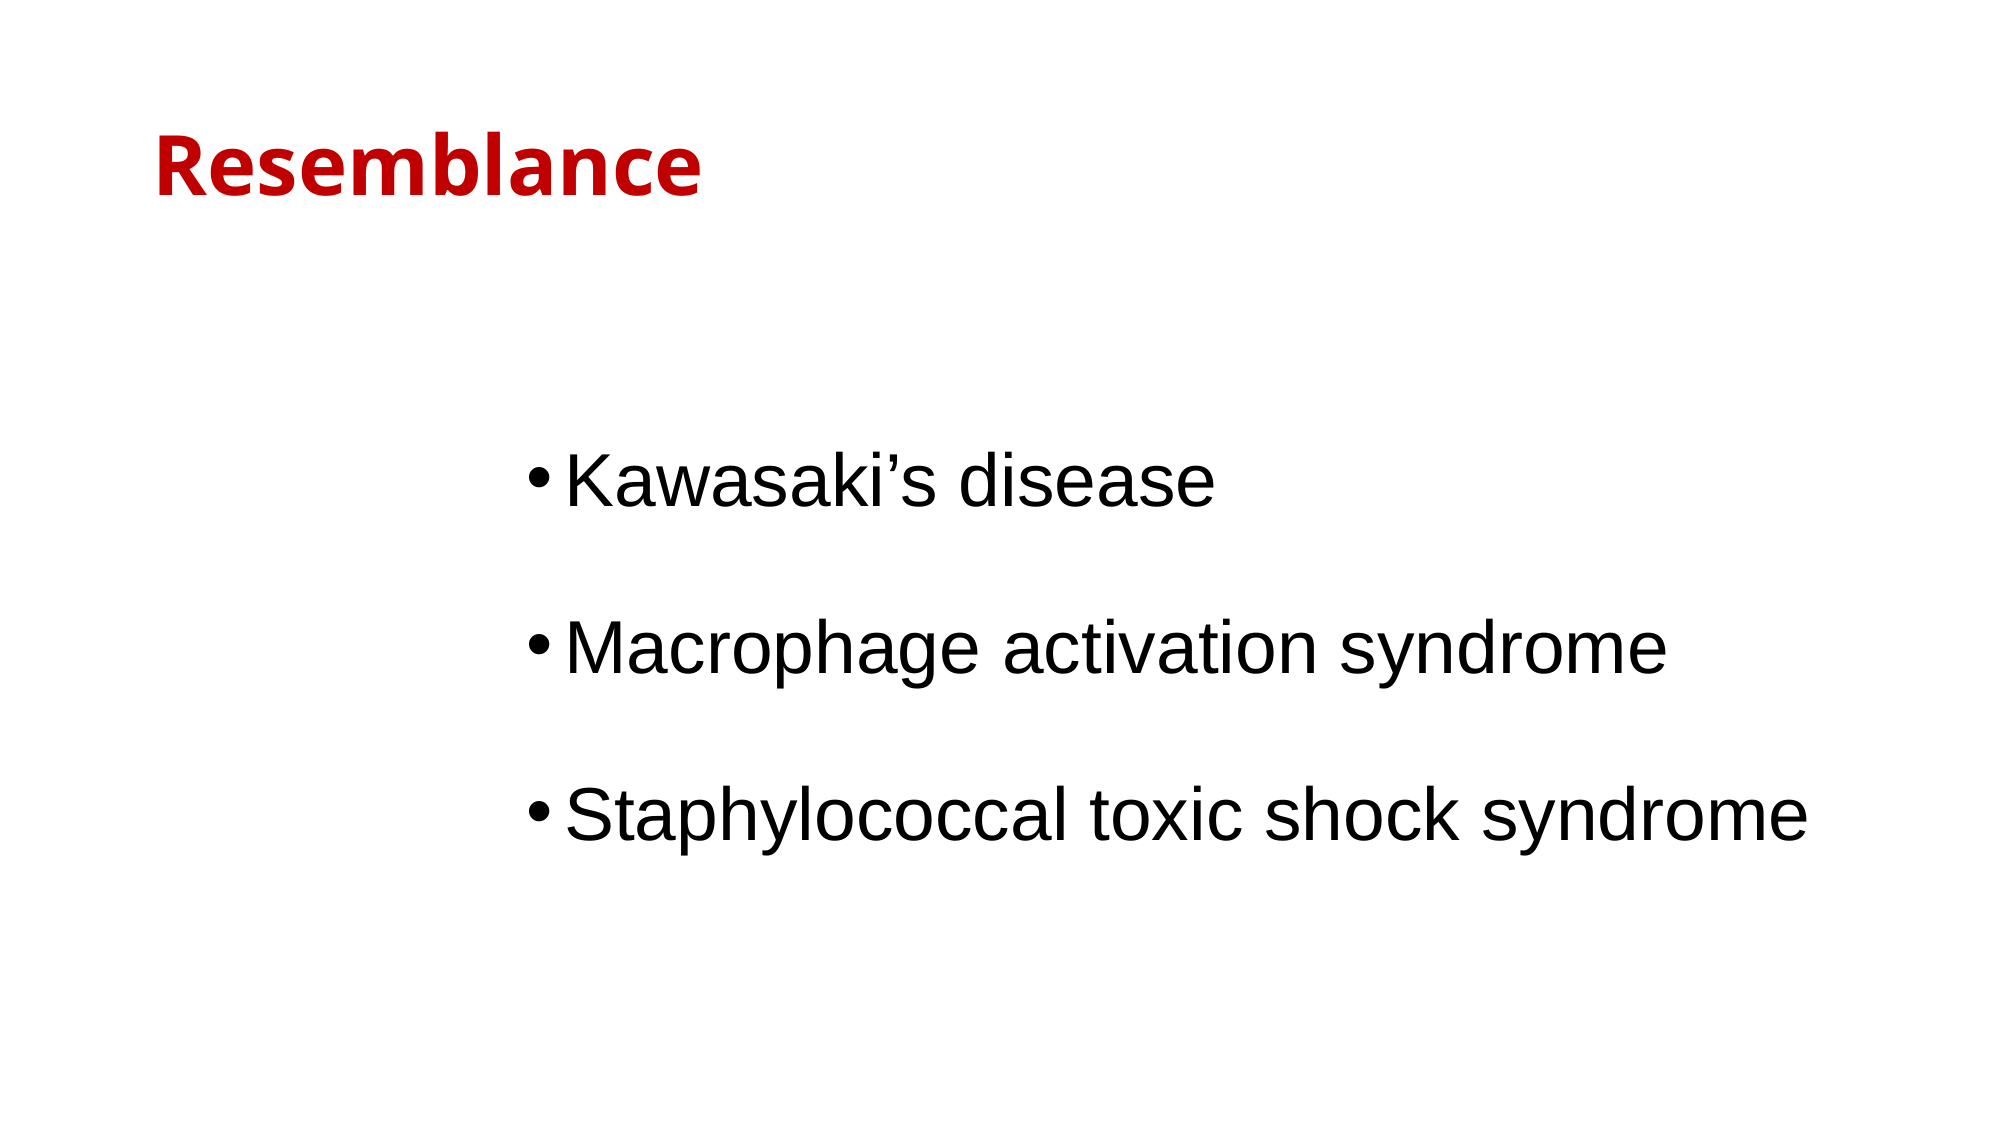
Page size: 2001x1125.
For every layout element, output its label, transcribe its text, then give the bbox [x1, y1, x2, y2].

list Kawasaki’s disease Macrophage activation syndrome Staphylococcal toxic shock syndrome [511, 396, 1888, 1038]
title Resemblance [137, 59, 1863, 278]
